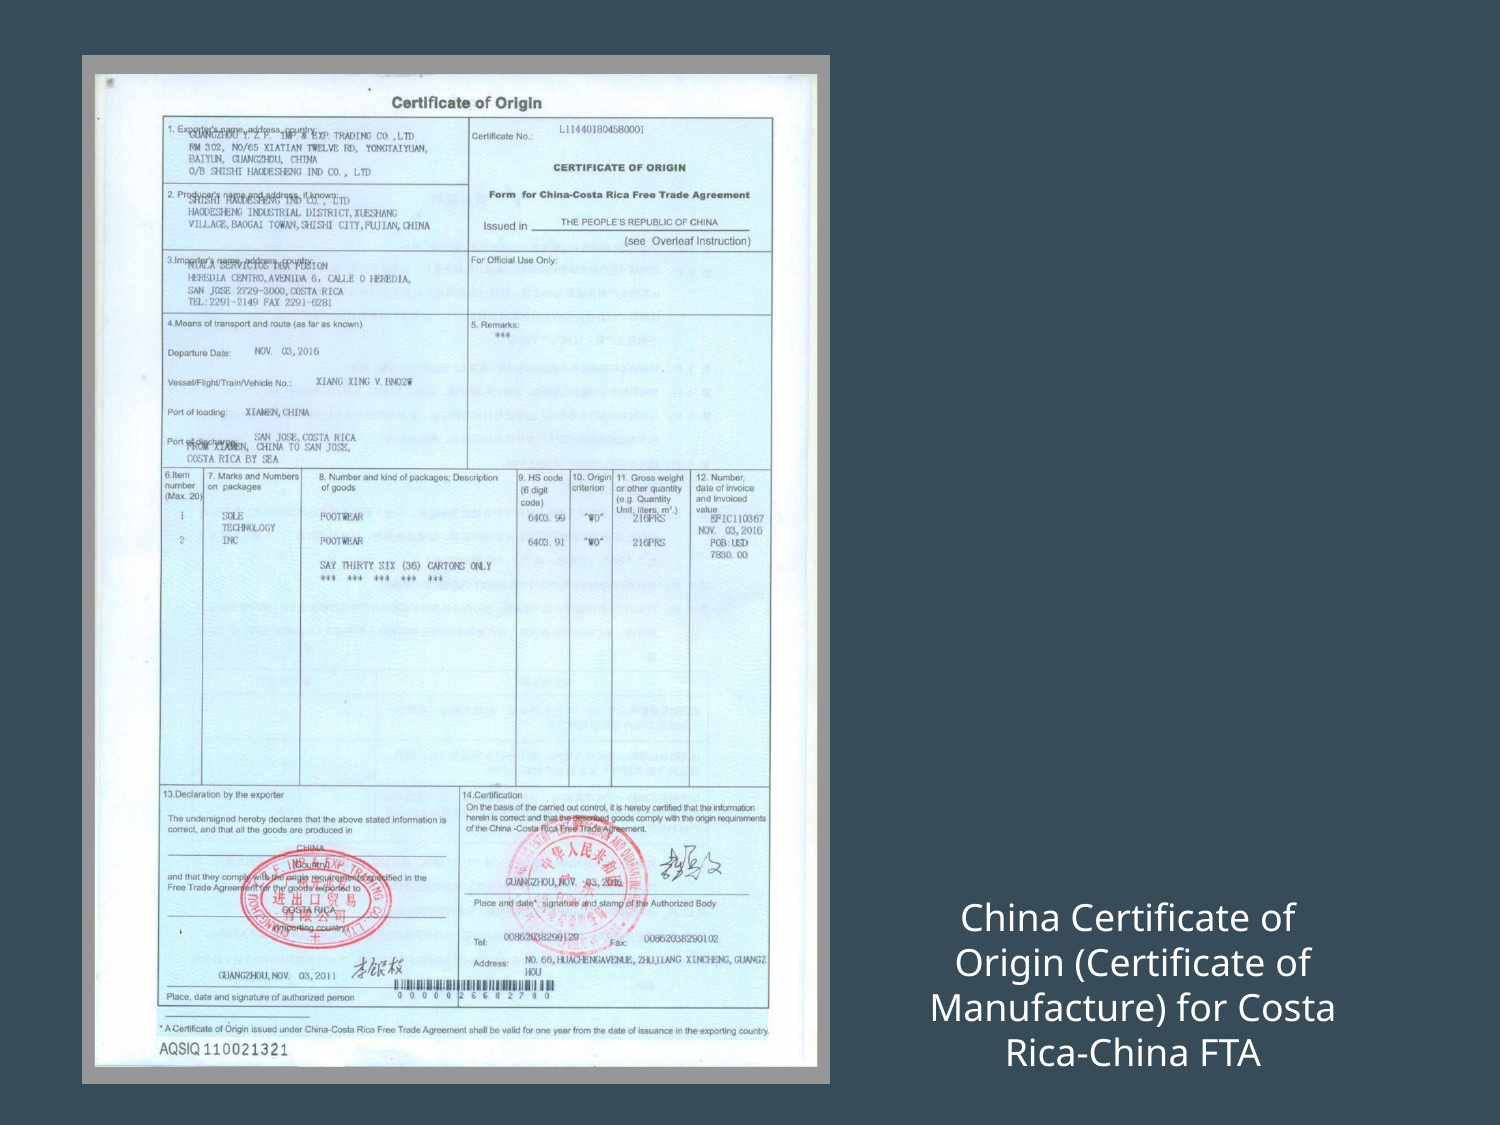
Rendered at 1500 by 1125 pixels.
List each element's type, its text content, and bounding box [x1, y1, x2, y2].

text_box China Certificate of Origin (Certificate of Manufacture) for Costa Rica-China FTA [897, 887, 1369, 1082]
picture [82, 55, 830, 1085]
